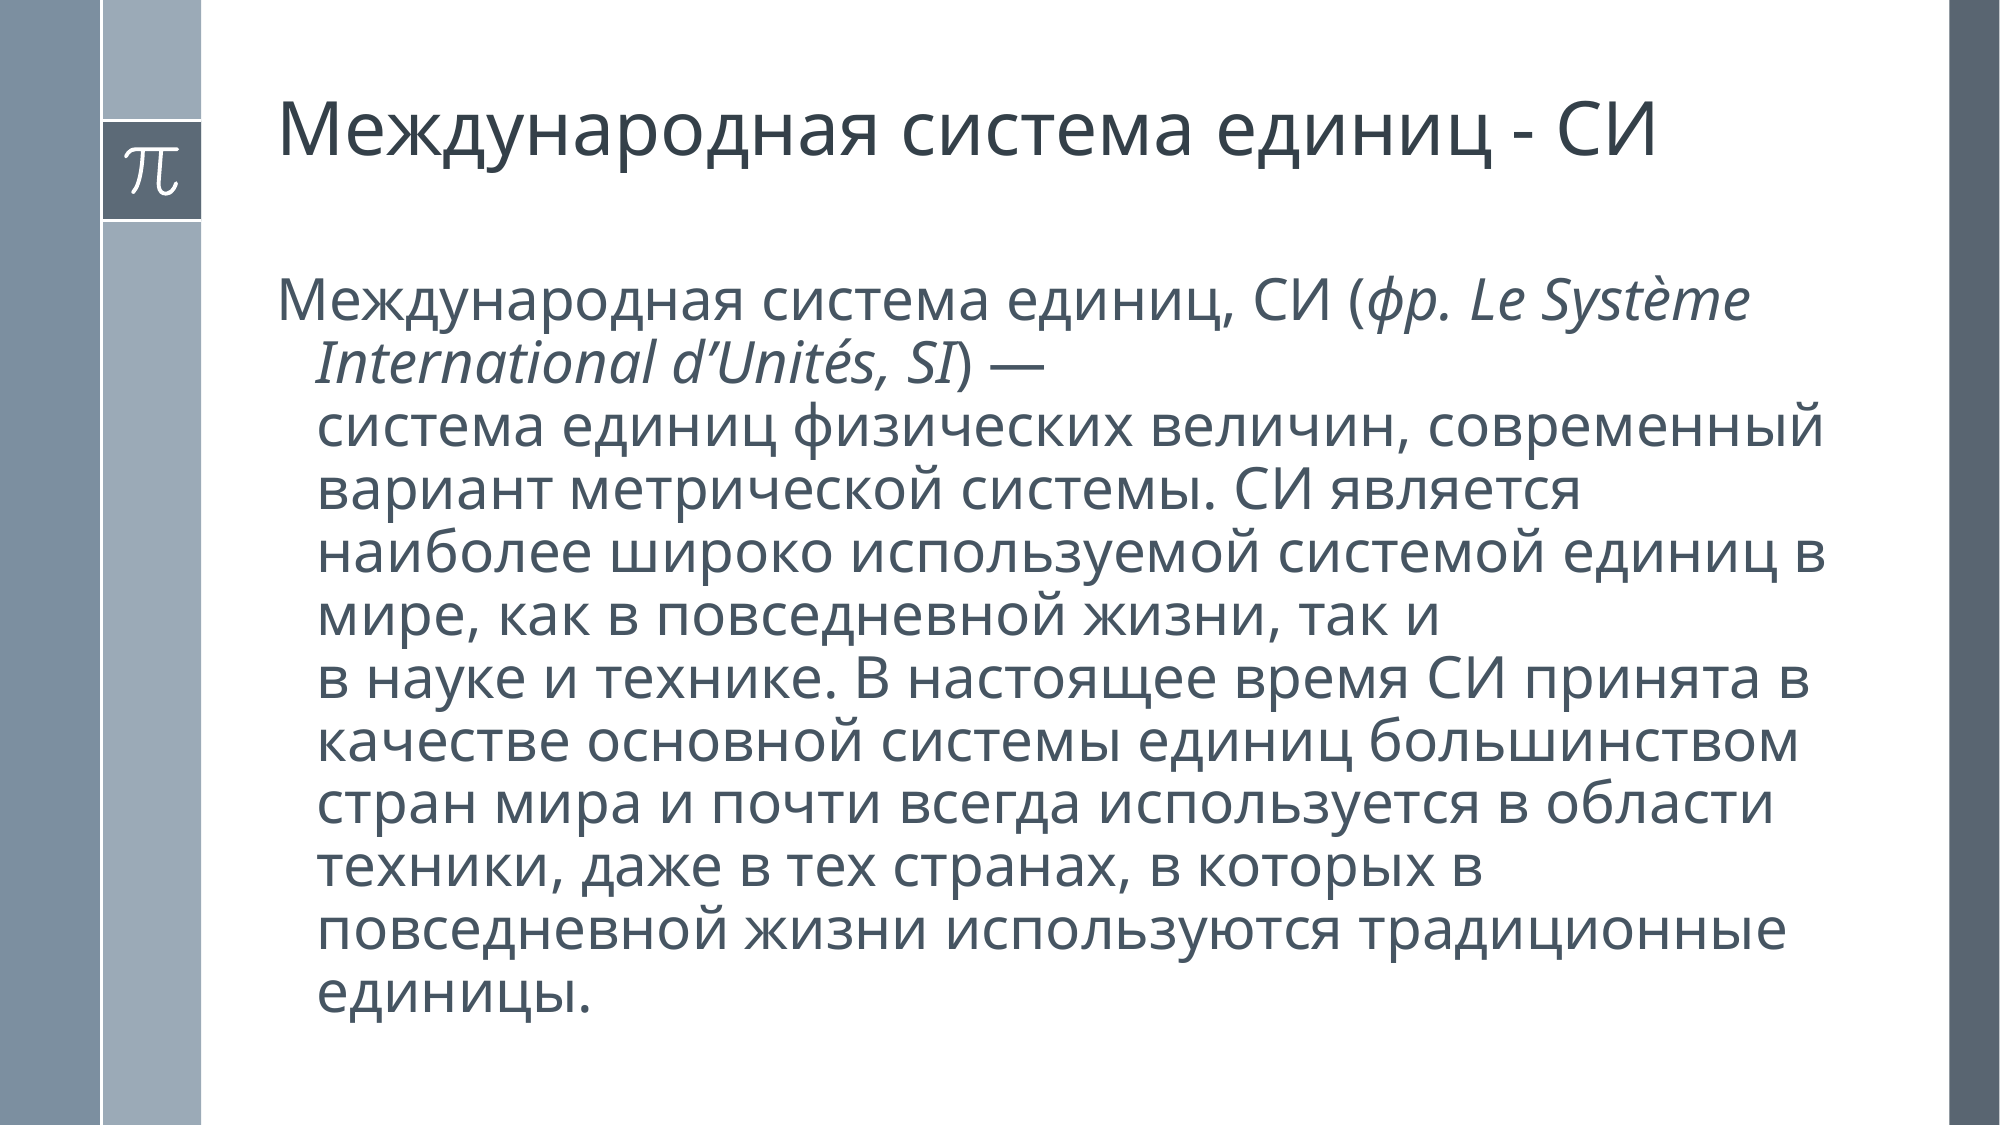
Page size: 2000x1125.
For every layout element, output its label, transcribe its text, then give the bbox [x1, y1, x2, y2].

title Международная система единиц - СИ [261, 29, 1867, 233]
list Международная система единиц, СИ (фр. Le Système International d’Unités, SI) — система единиц физических величин, современный вариант метрической системы. СИ является наиболее широко используемой системой единиц в мире, как в повседневной жизни, так и в науке и технике. В настоящее время СИ принята в качестве основной системы единиц большинством стран мира и почти всегда используется в области техники, даже в тех странах, в которых в повседневной жизни используются традиционные единицы. [261, 262, 1867, 1013]
